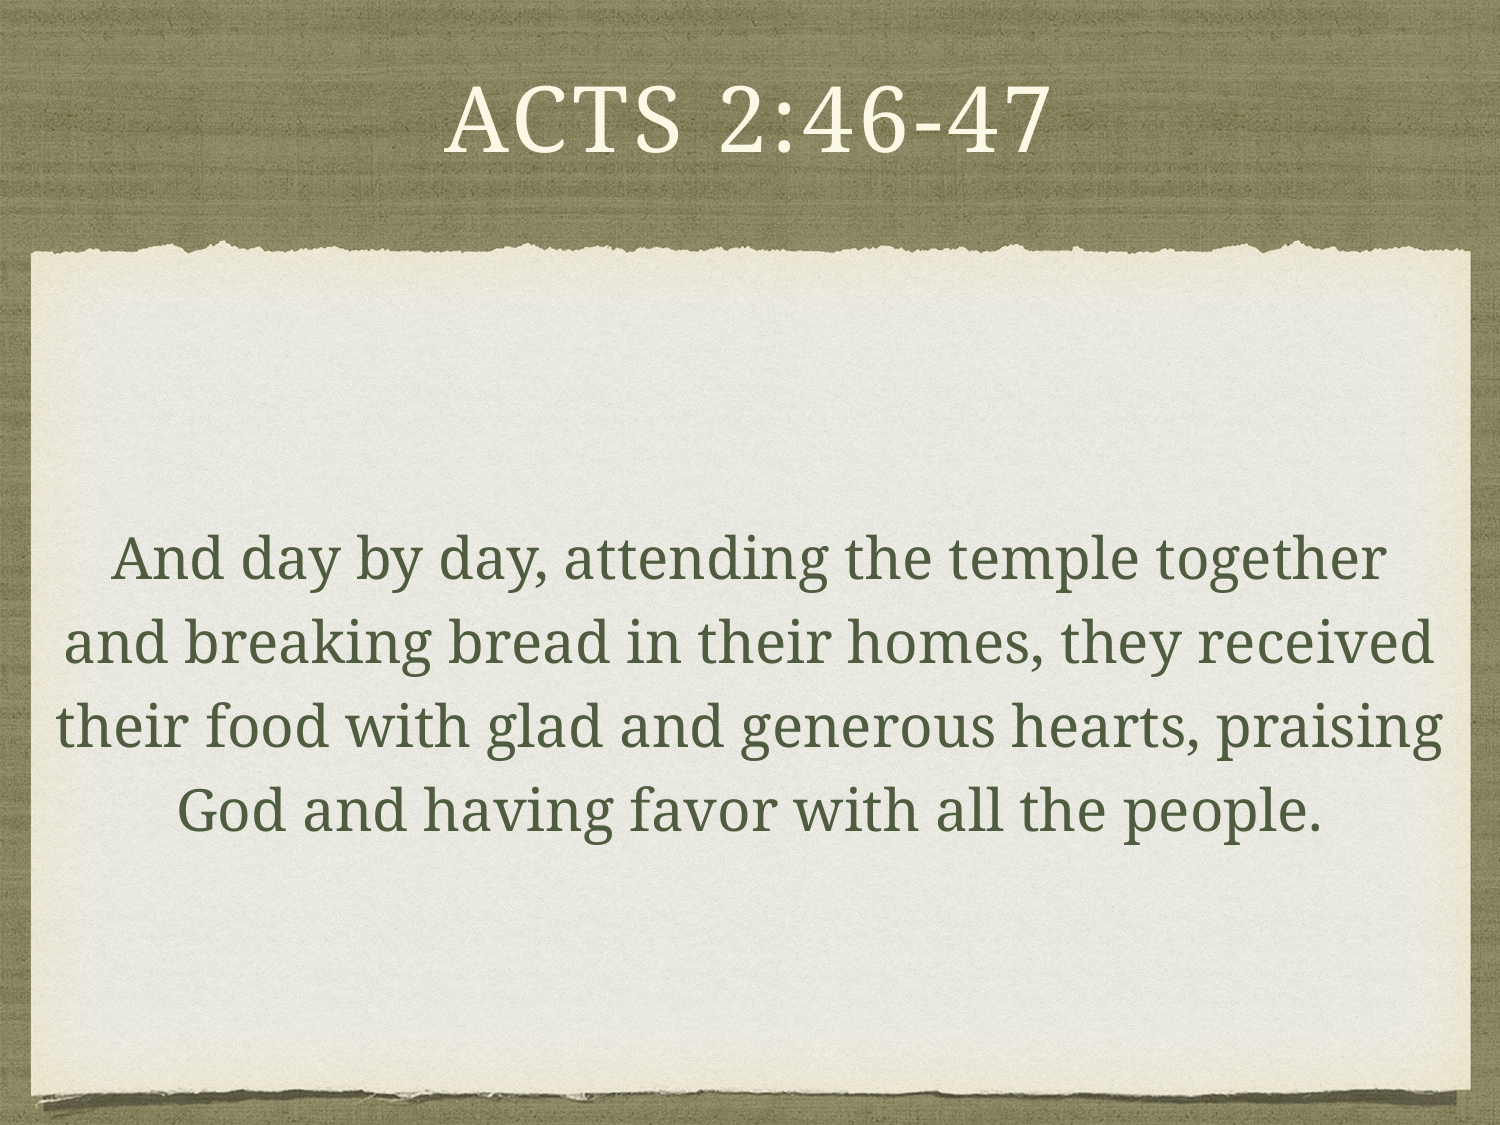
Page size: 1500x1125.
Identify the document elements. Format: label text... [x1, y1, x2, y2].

picture [0, 0, 1500, 1125]
list And day by day, attending the temple together and breaking bread in their homes, they received their food with glad and generous hearts, praising God and having favor with all the people. [47, 261, 1453, 1089]
title Acts 2:46-47 [94, 5, 1406, 241]
